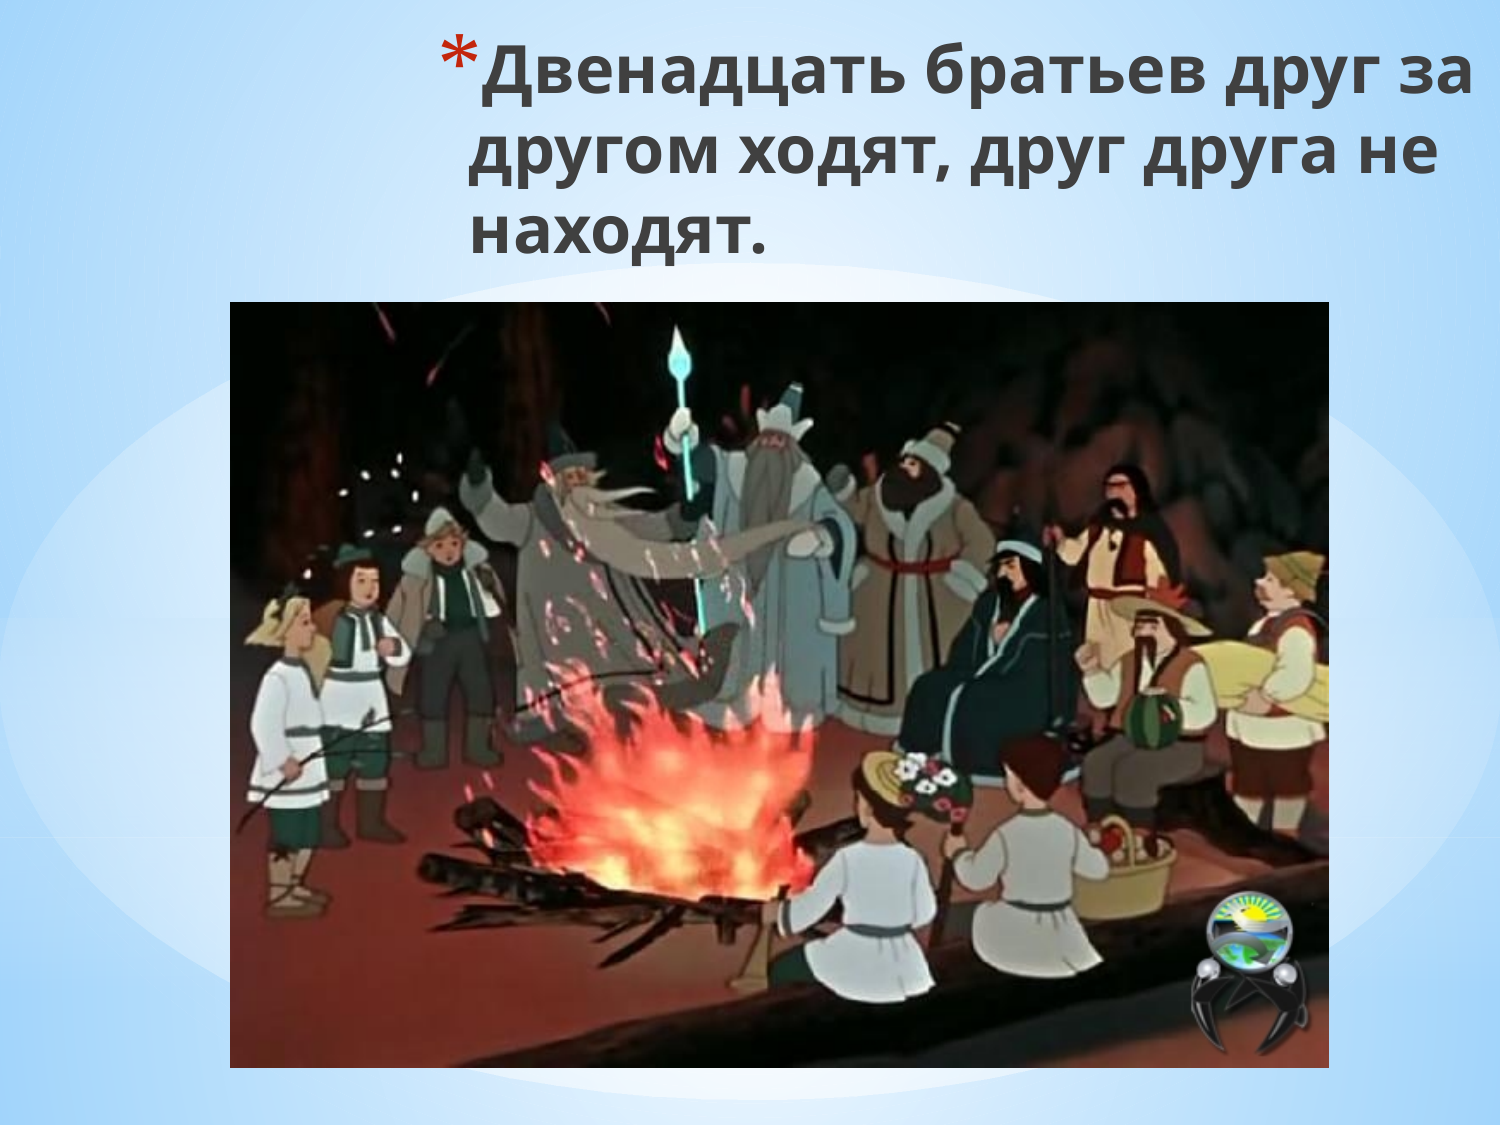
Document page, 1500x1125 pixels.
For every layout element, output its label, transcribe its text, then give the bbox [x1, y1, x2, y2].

picture [229, 302, 1329, 1068]
list Двенадцать братьев друг за другом ходят, друг друга не находят. [29, 19, 1500, 590]
